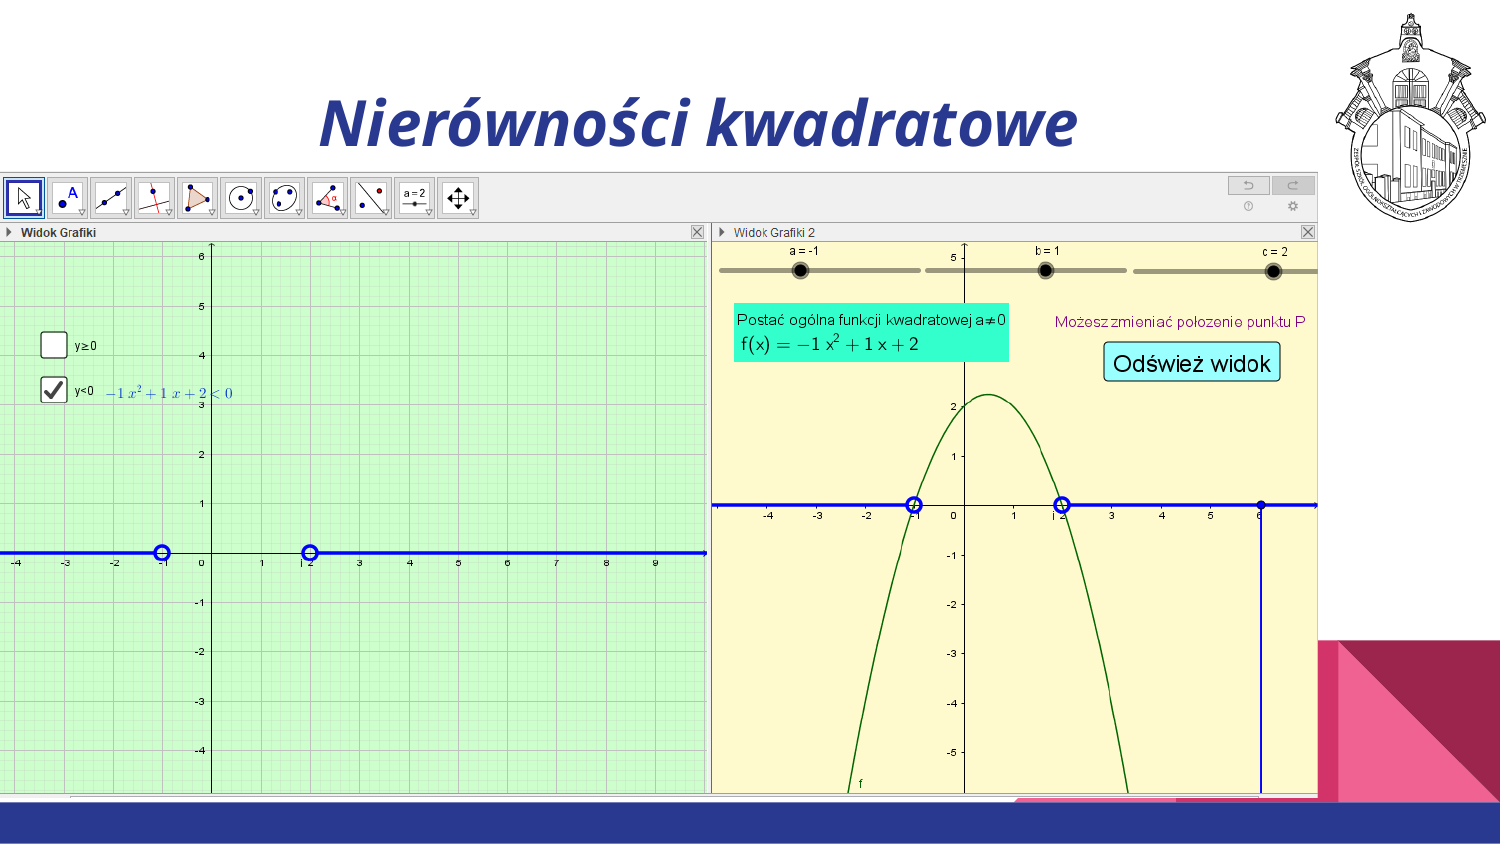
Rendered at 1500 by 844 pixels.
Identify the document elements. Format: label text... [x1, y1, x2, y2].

picture [0, 0, 1500, 798]
title Nierówności kwadratowe [0, 67, 1241, 165]
